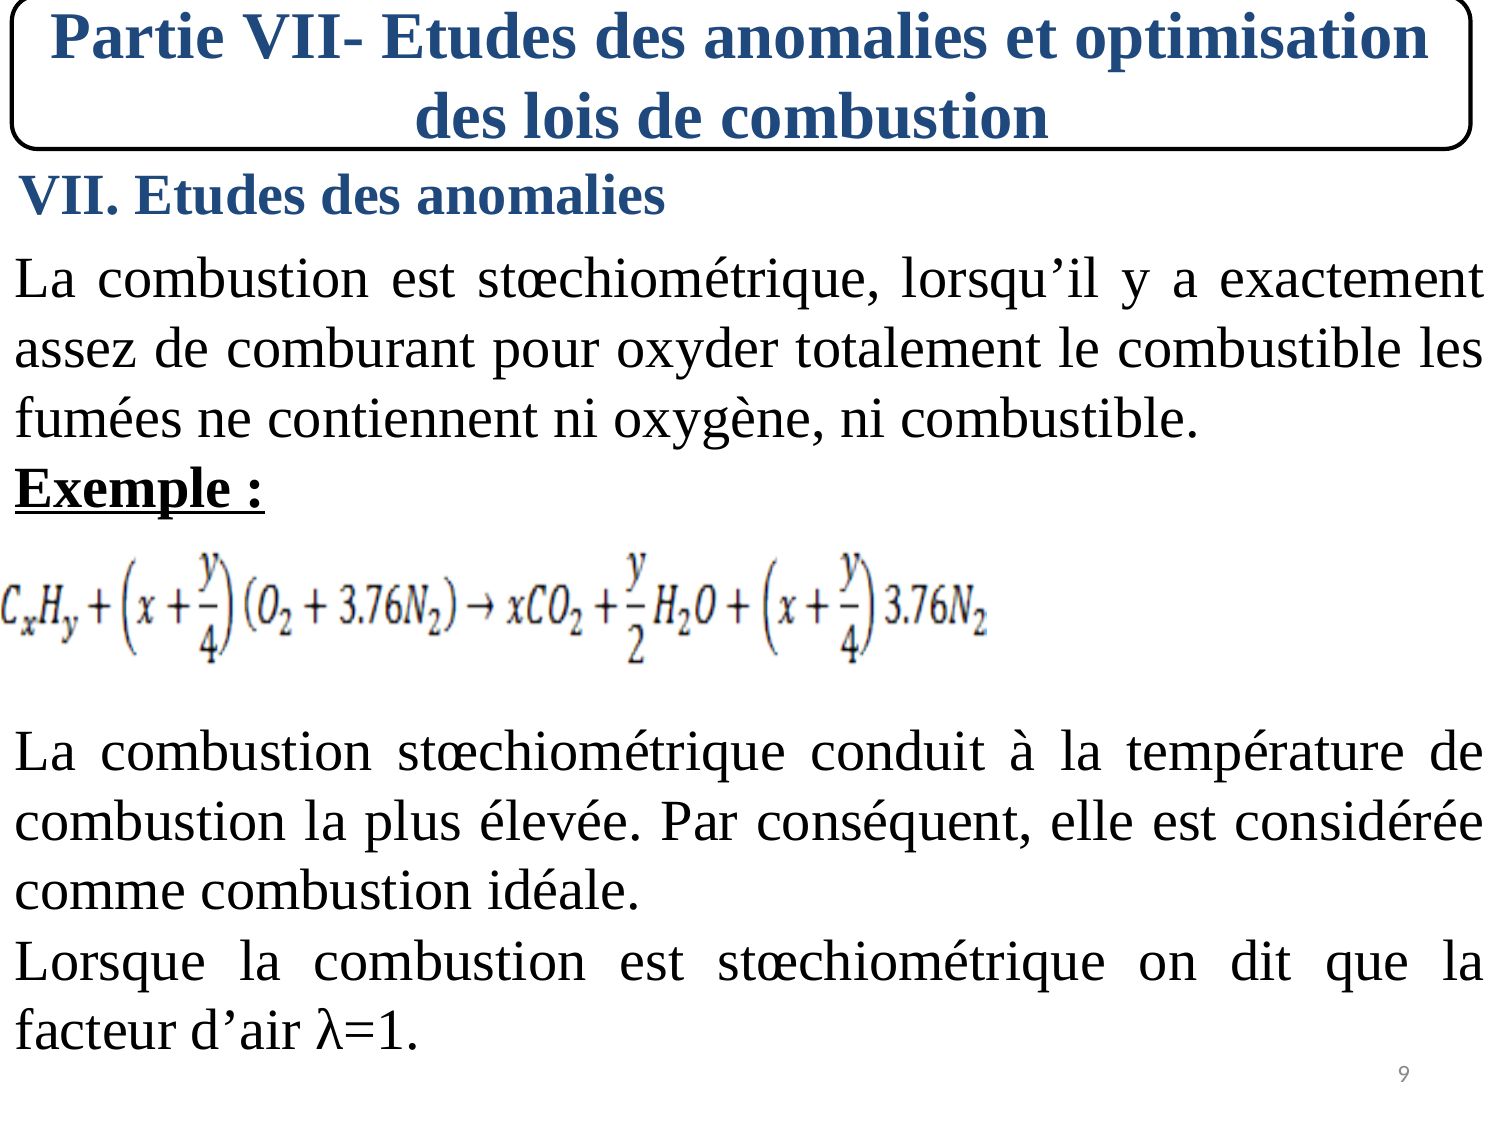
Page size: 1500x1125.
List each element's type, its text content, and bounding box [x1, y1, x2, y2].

slide_number 9 [1074, 1069, 1425, 1103]
text_box La combustion stœchiométrique conduit à la température de combustion la plus élevée. Par conséquent, elle est considérée comme combustion idéale. Lorsque la combustion est stœchiométrique on dit que la facteur d’air λ=1. [0, 704, 1500, 1069]
text_box VII. Etudes des anomalies [3, 149, 696, 231]
picture [0, 550, 987, 681]
text_box Partie VII- Etudes des anomalies et optimisation des lois de combustion [9, 75, 1473, 126]
text_box Partie VII- Etudes des anomalies et optimisation des lois de combustion [9, 127, 1473, 152]
text_box [0, 0, 1500, 75]
text_box La combustion est stœchiométrique, lorsqu’il y a exactement assez de comburant pour oxyder totalement le combustible les fumées ne contiennent ni oxygène, ni combustible. Exemple : [0, 231, 1500, 667]
